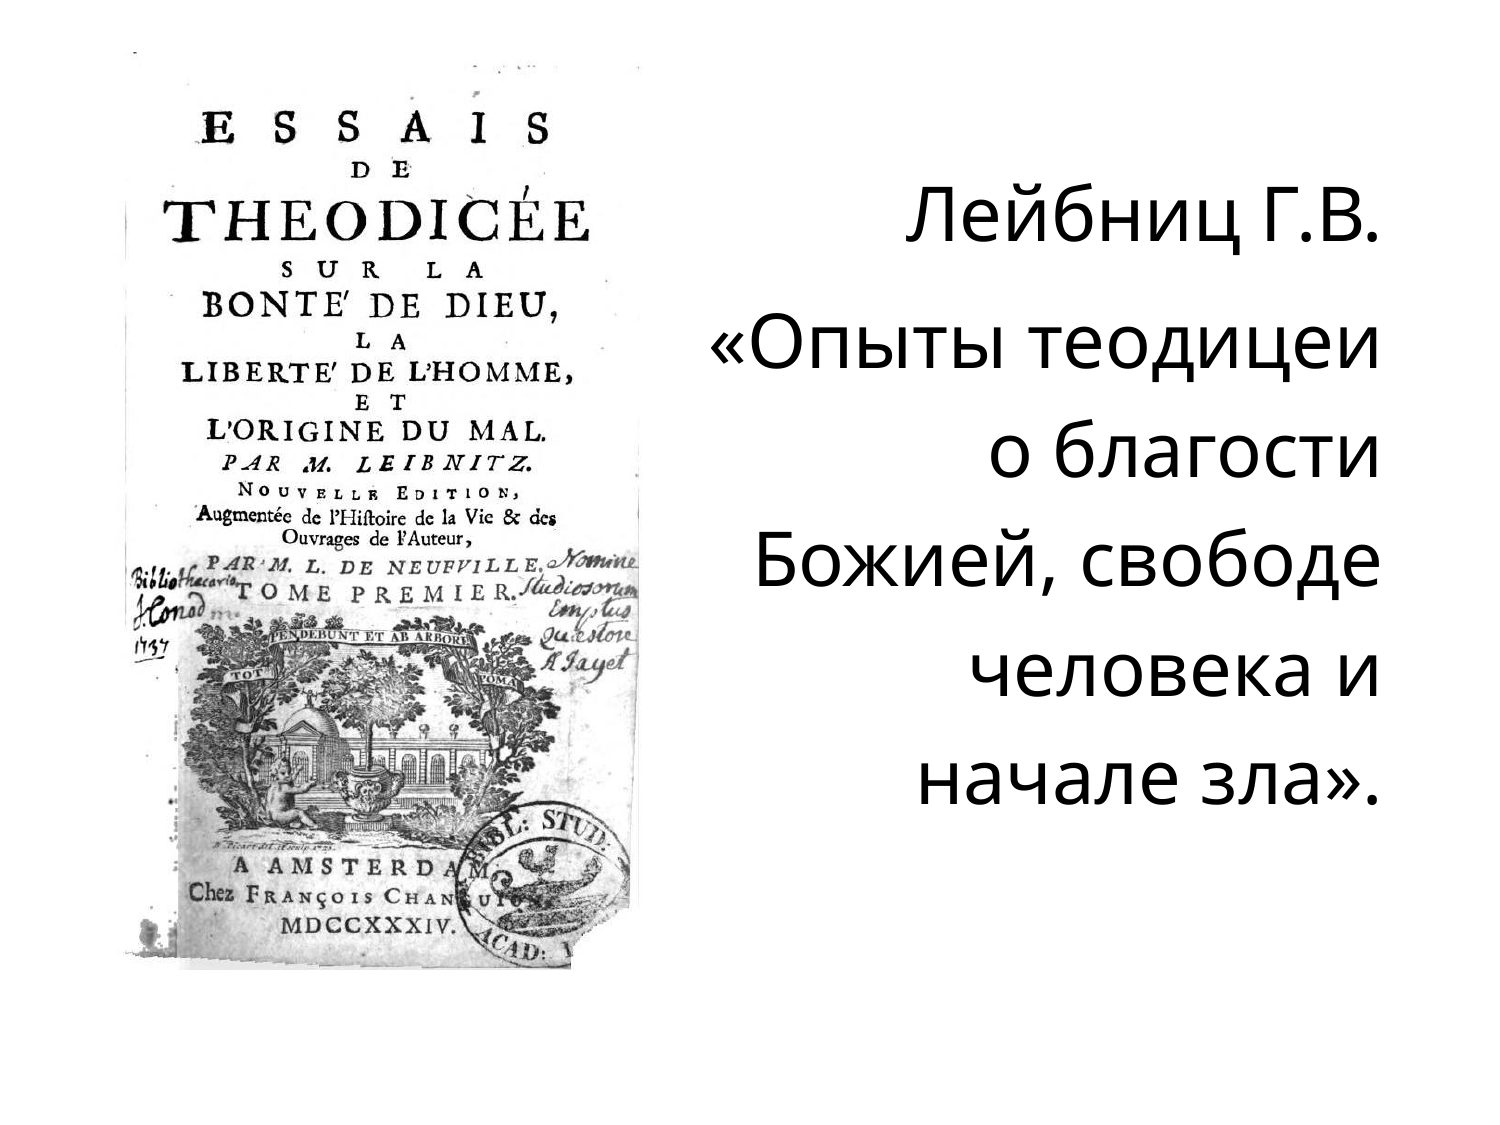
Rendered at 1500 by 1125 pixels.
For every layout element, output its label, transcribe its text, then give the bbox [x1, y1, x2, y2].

list Лейбниц Г.В. «Опыты теодицеи о благости Божией, свободе человека и начале зла». [693, 139, 1399, 854]
picture [115, 52, 643, 970]
